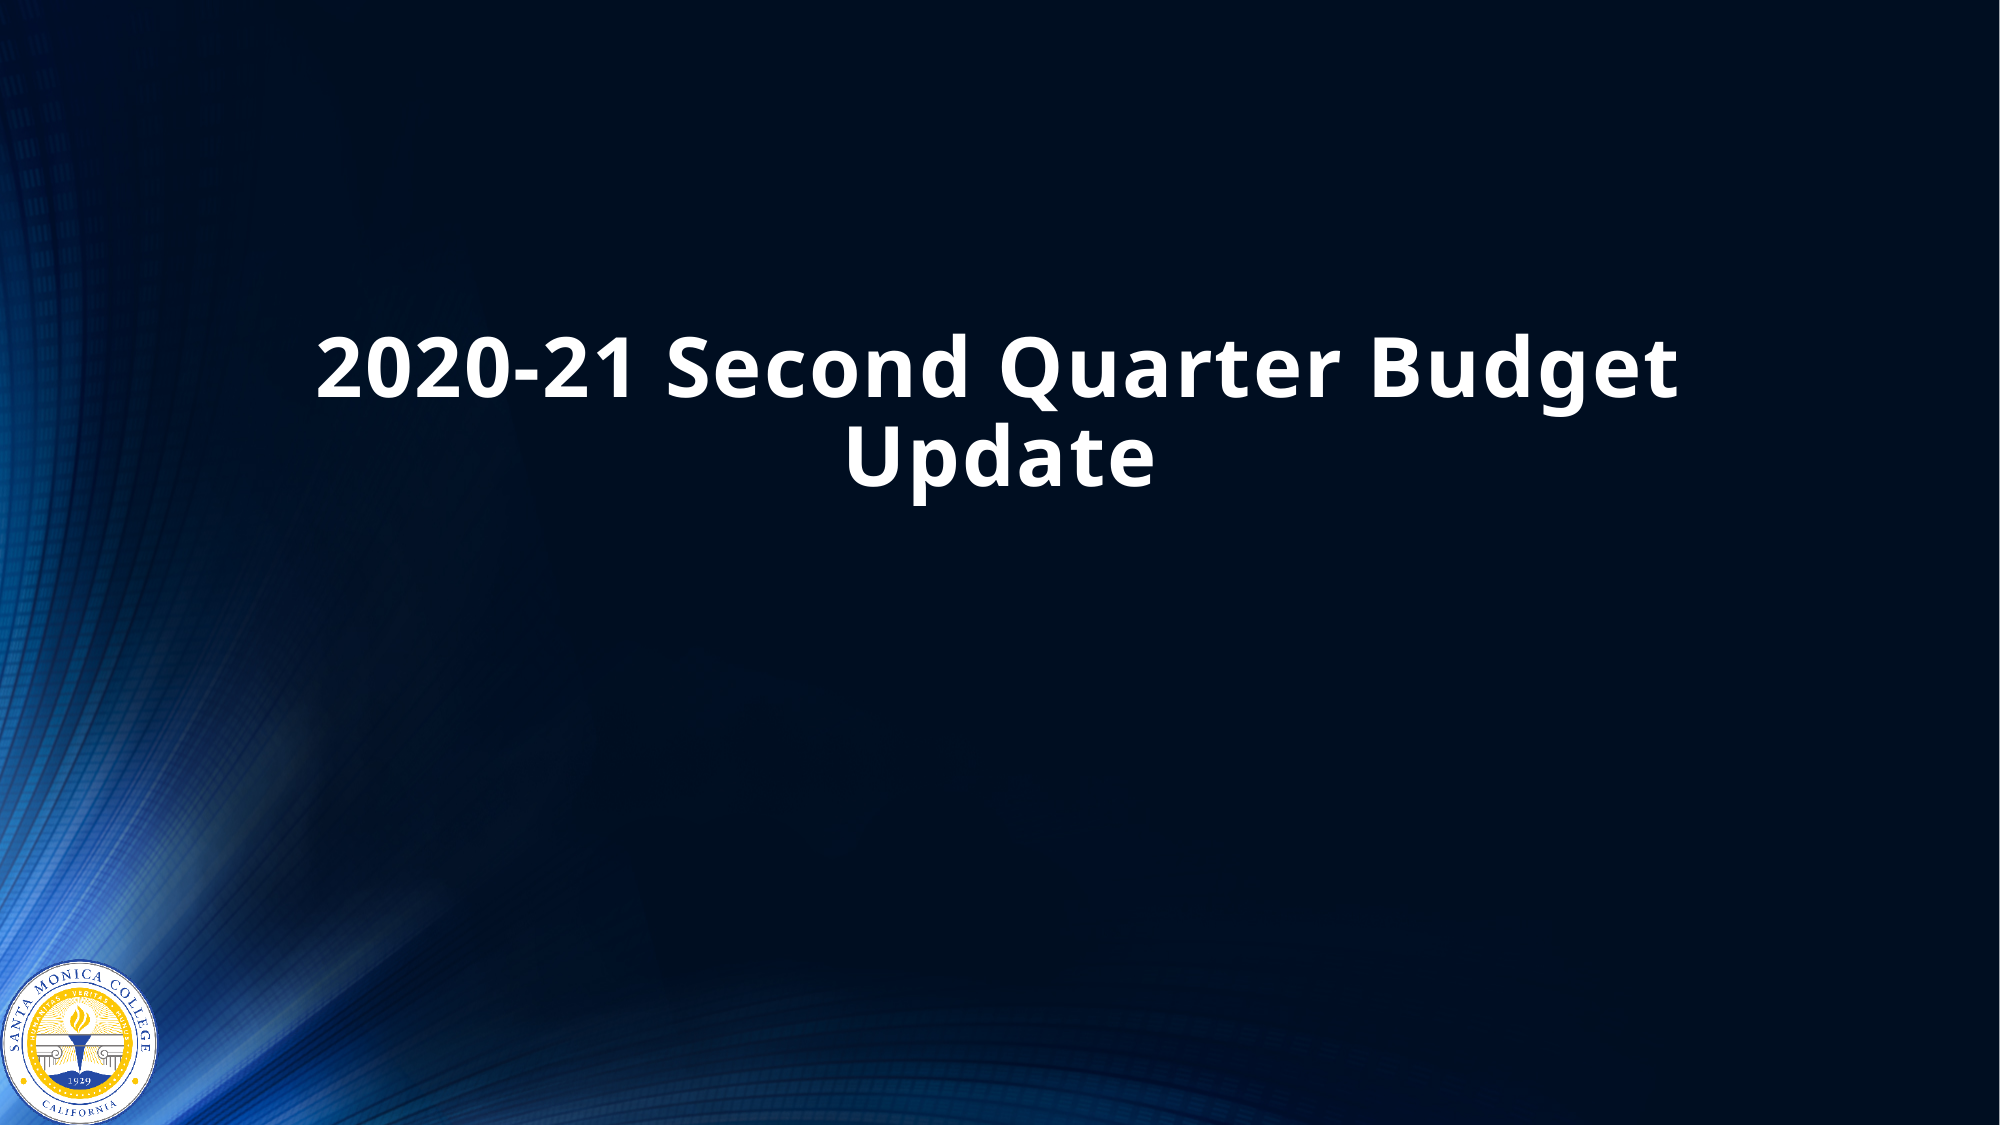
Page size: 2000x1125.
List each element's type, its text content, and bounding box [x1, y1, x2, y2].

title 2020-21 Second Quarter Budget Update [162, 425, 1838, 513]
picture [0, 0, 2000, 1125]
